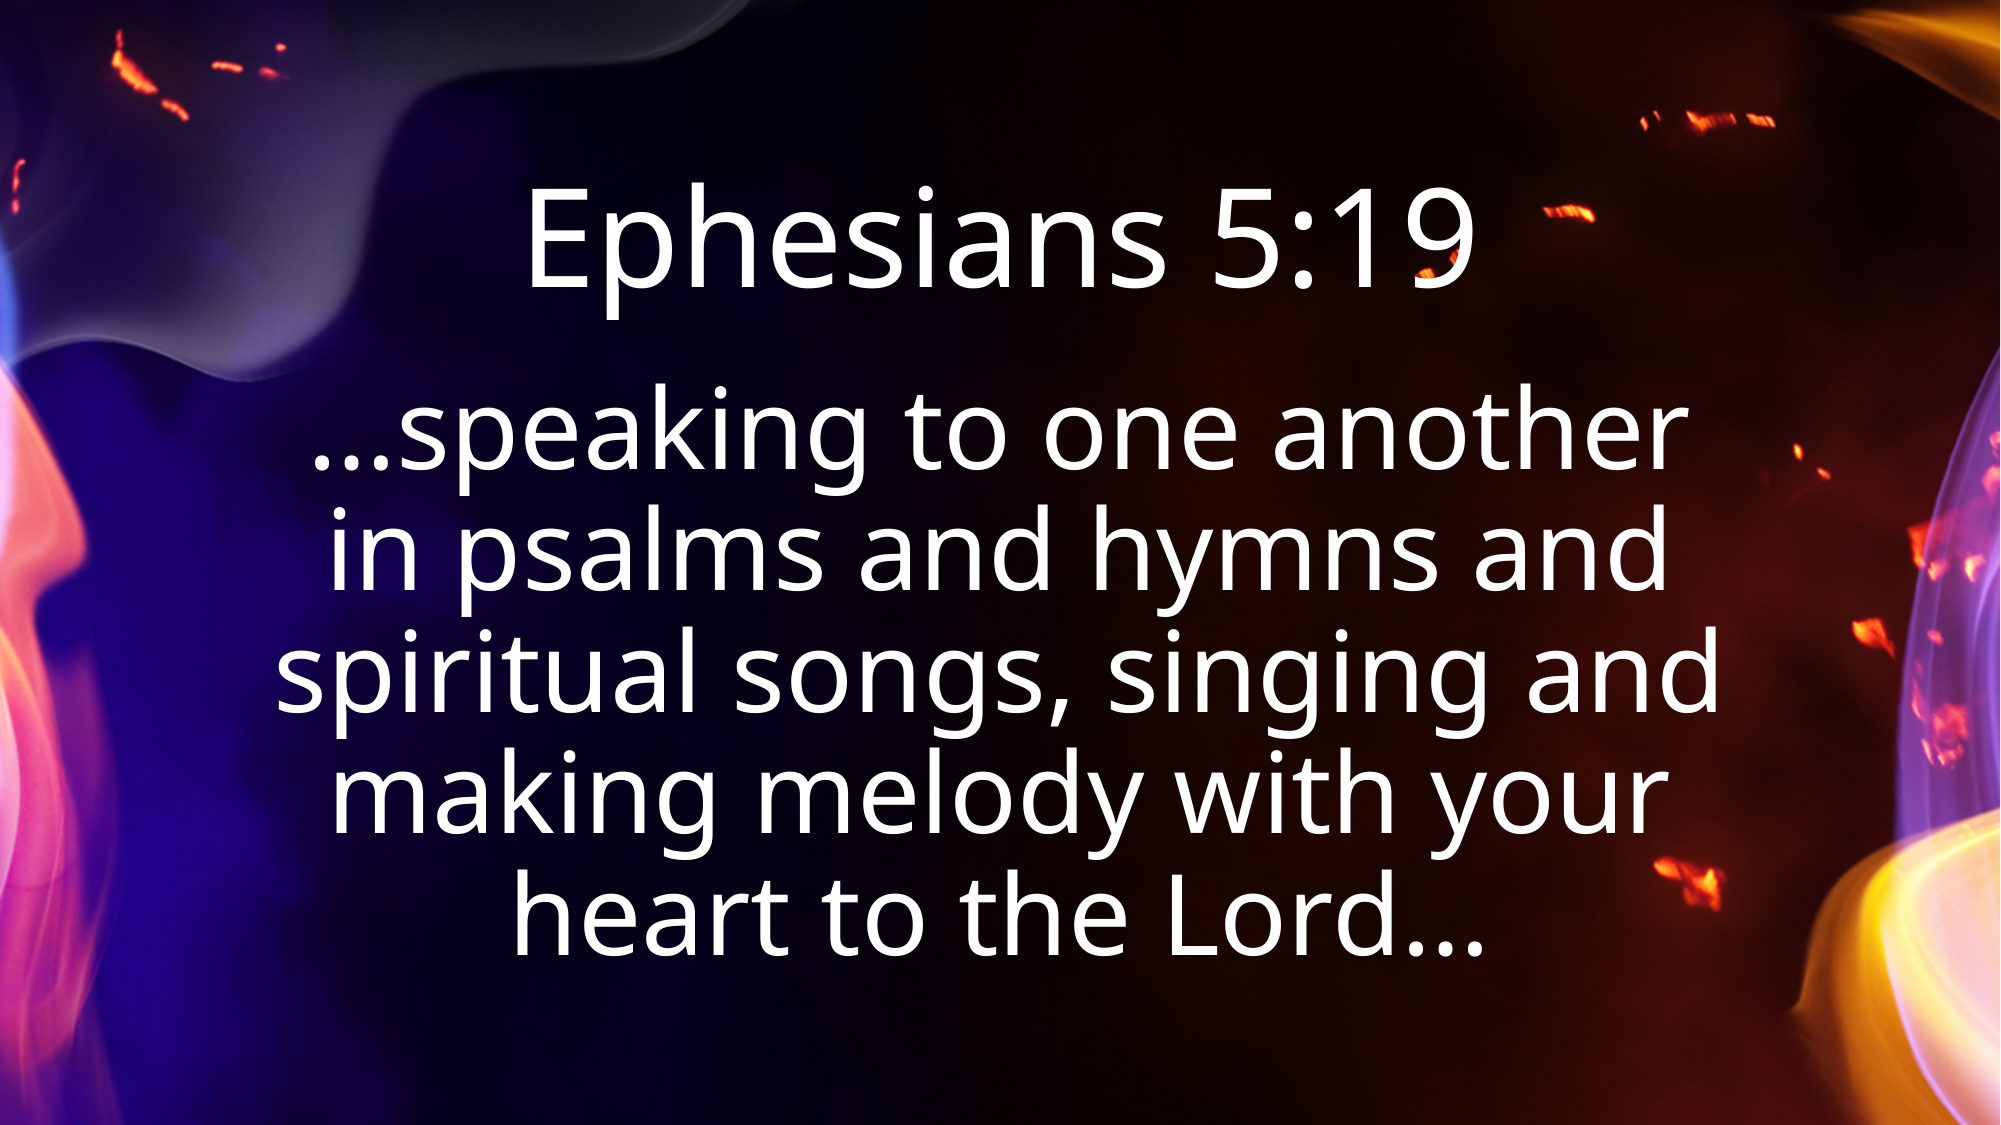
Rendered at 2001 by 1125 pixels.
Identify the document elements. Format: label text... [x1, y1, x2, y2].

title Ephesians 5:19 [249, 134, 1750, 332]
subtitle …speaking to one another in psalms and hymns and spiritual songs, singing and making melody with your heart to the Lord… [249, 332, 1750, 1019]
picture [0, 0, 2001, 1125]
